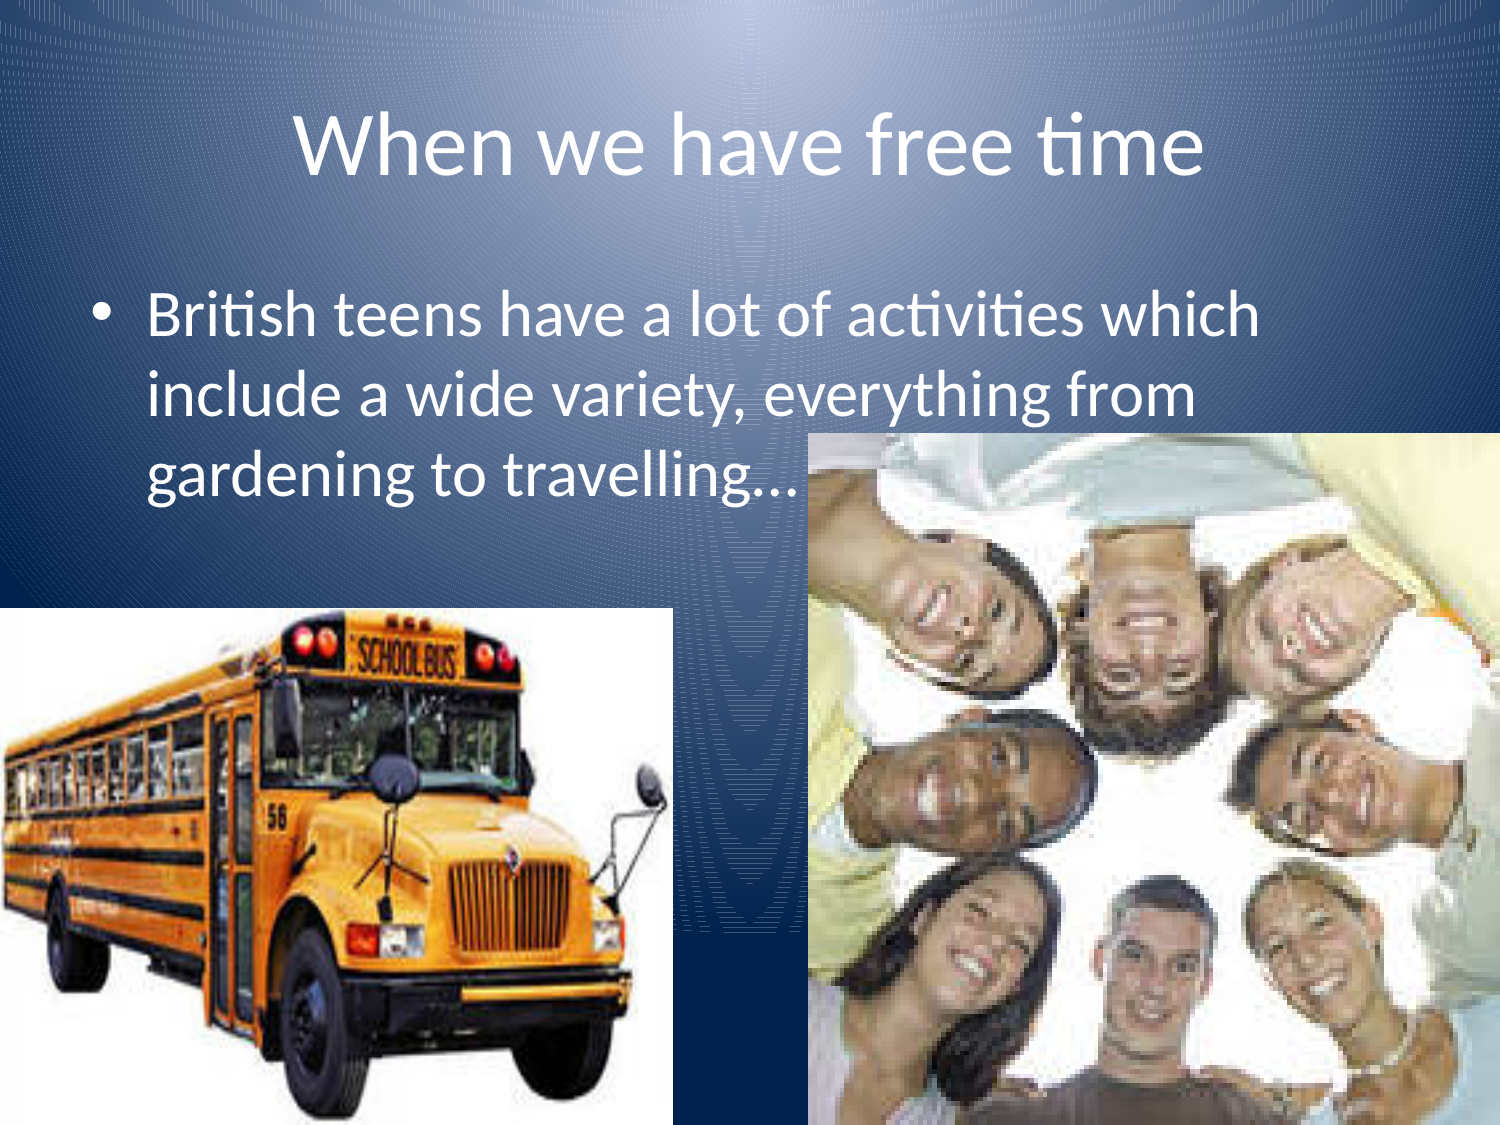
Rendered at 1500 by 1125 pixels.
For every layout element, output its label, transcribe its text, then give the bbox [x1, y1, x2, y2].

list British teens have a lot of activities which include a wide variety, everything from gardening to travelling… [75, 262, 1425, 1005]
picture [0, 608, 674, 1125]
title When we have free time [75, 45, 1425, 233]
picture [808, 433, 1500, 1125]
